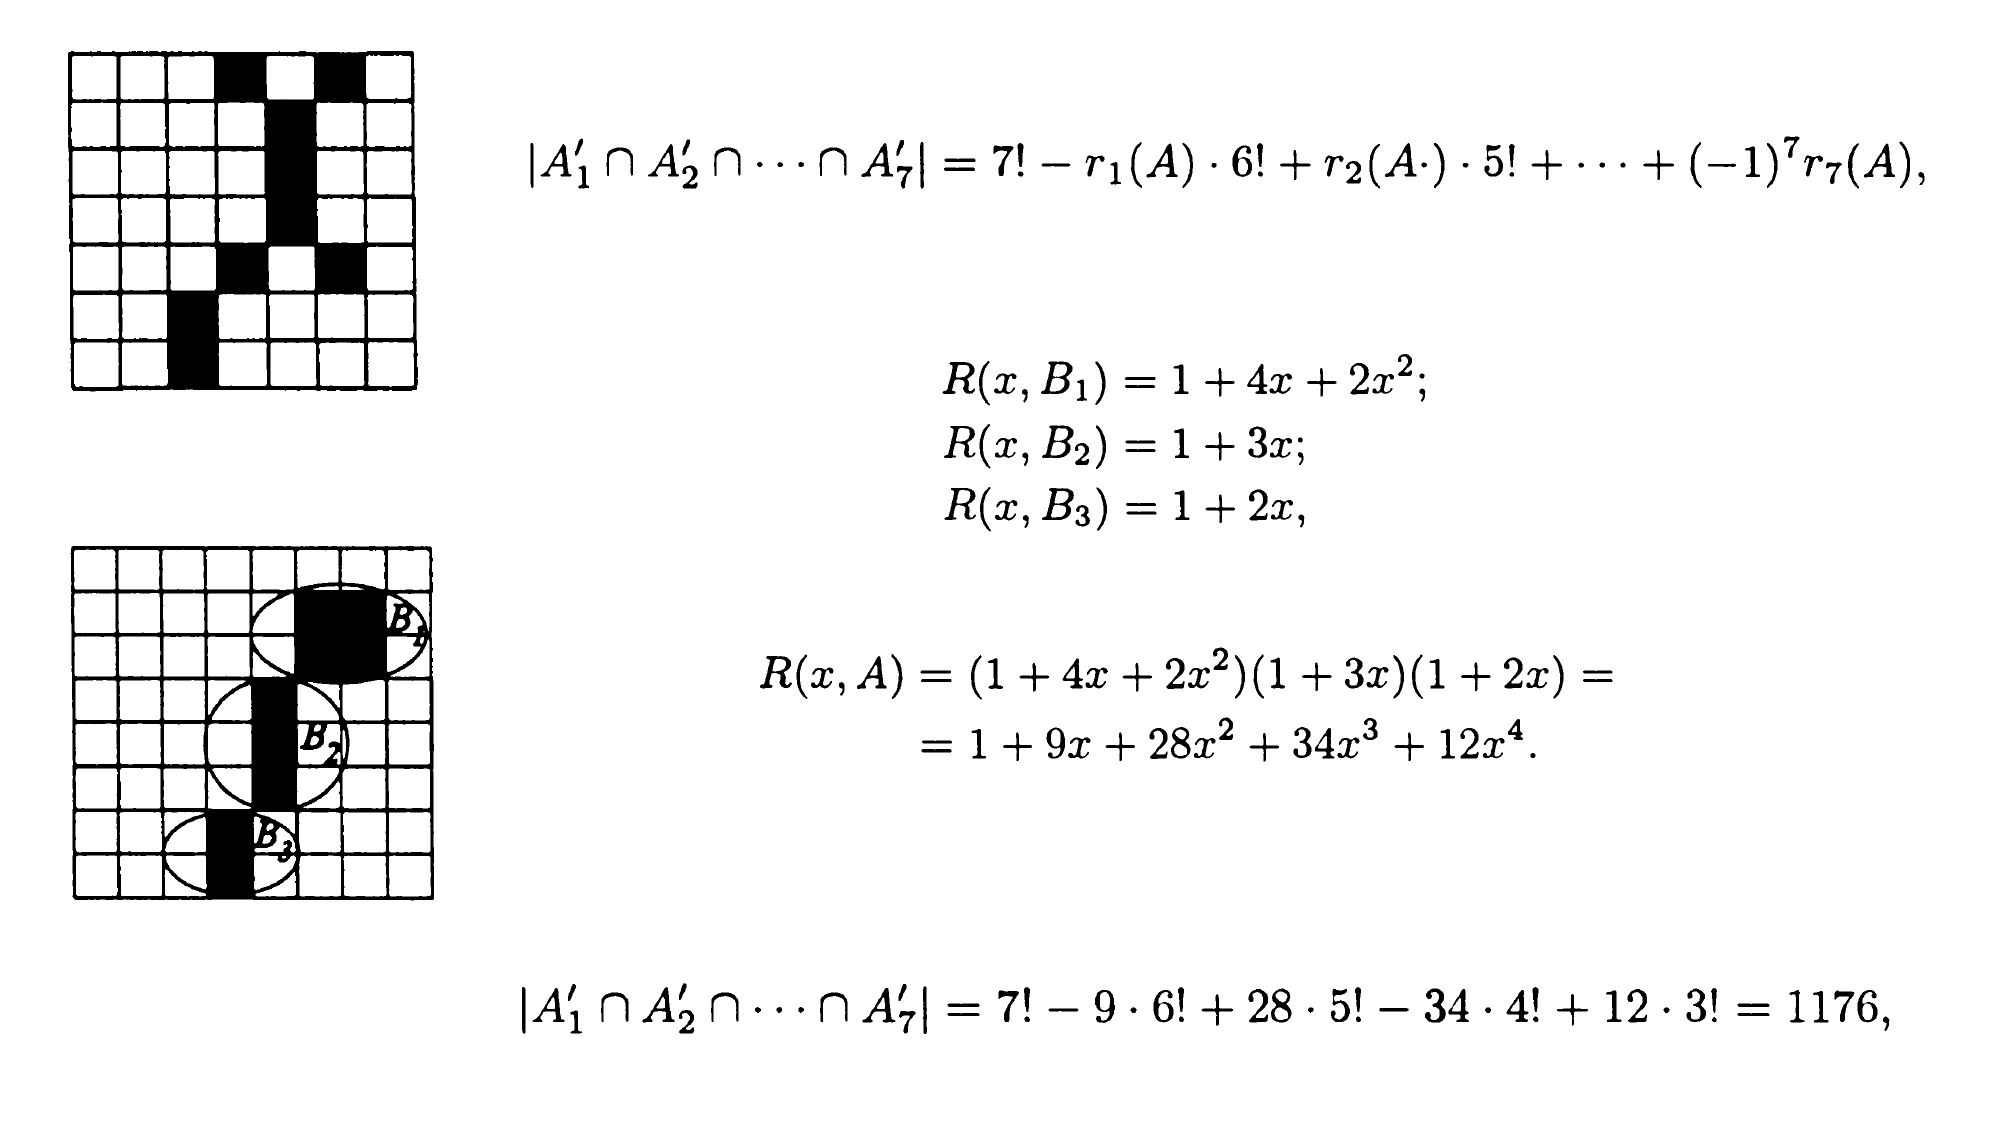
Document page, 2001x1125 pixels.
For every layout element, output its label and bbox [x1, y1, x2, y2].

picture [710, 306, 1650, 782]
picture [32, 527, 480, 922]
picture [15, 0, 447, 434]
picture [506, 124, 1940, 206]
picture [492, 956, 1914, 1057]
